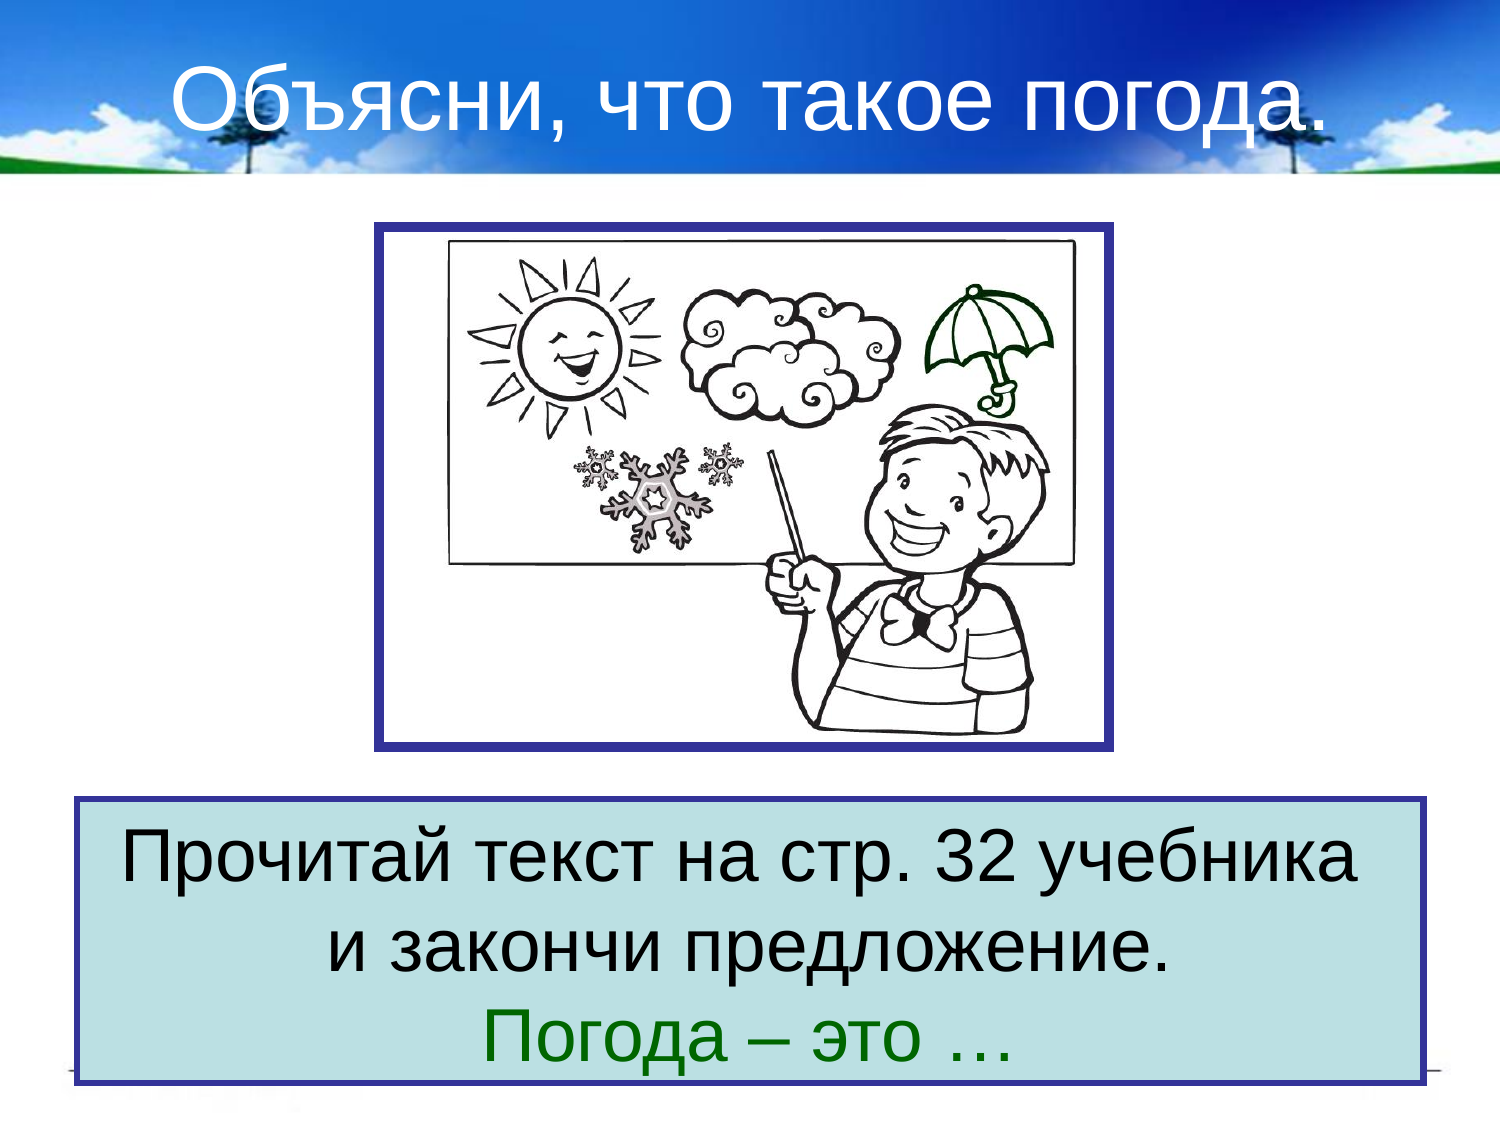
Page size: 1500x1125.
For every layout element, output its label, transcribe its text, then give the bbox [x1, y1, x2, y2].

picture [0, 0, 1500, 1125]
text_box Прочитай текст на стр. 32 учебника и закончи предложение. Погода – это … [76, 798, 1424, 1084]
title Объясни, что такое погода. [76, 0, 1428, 188]
